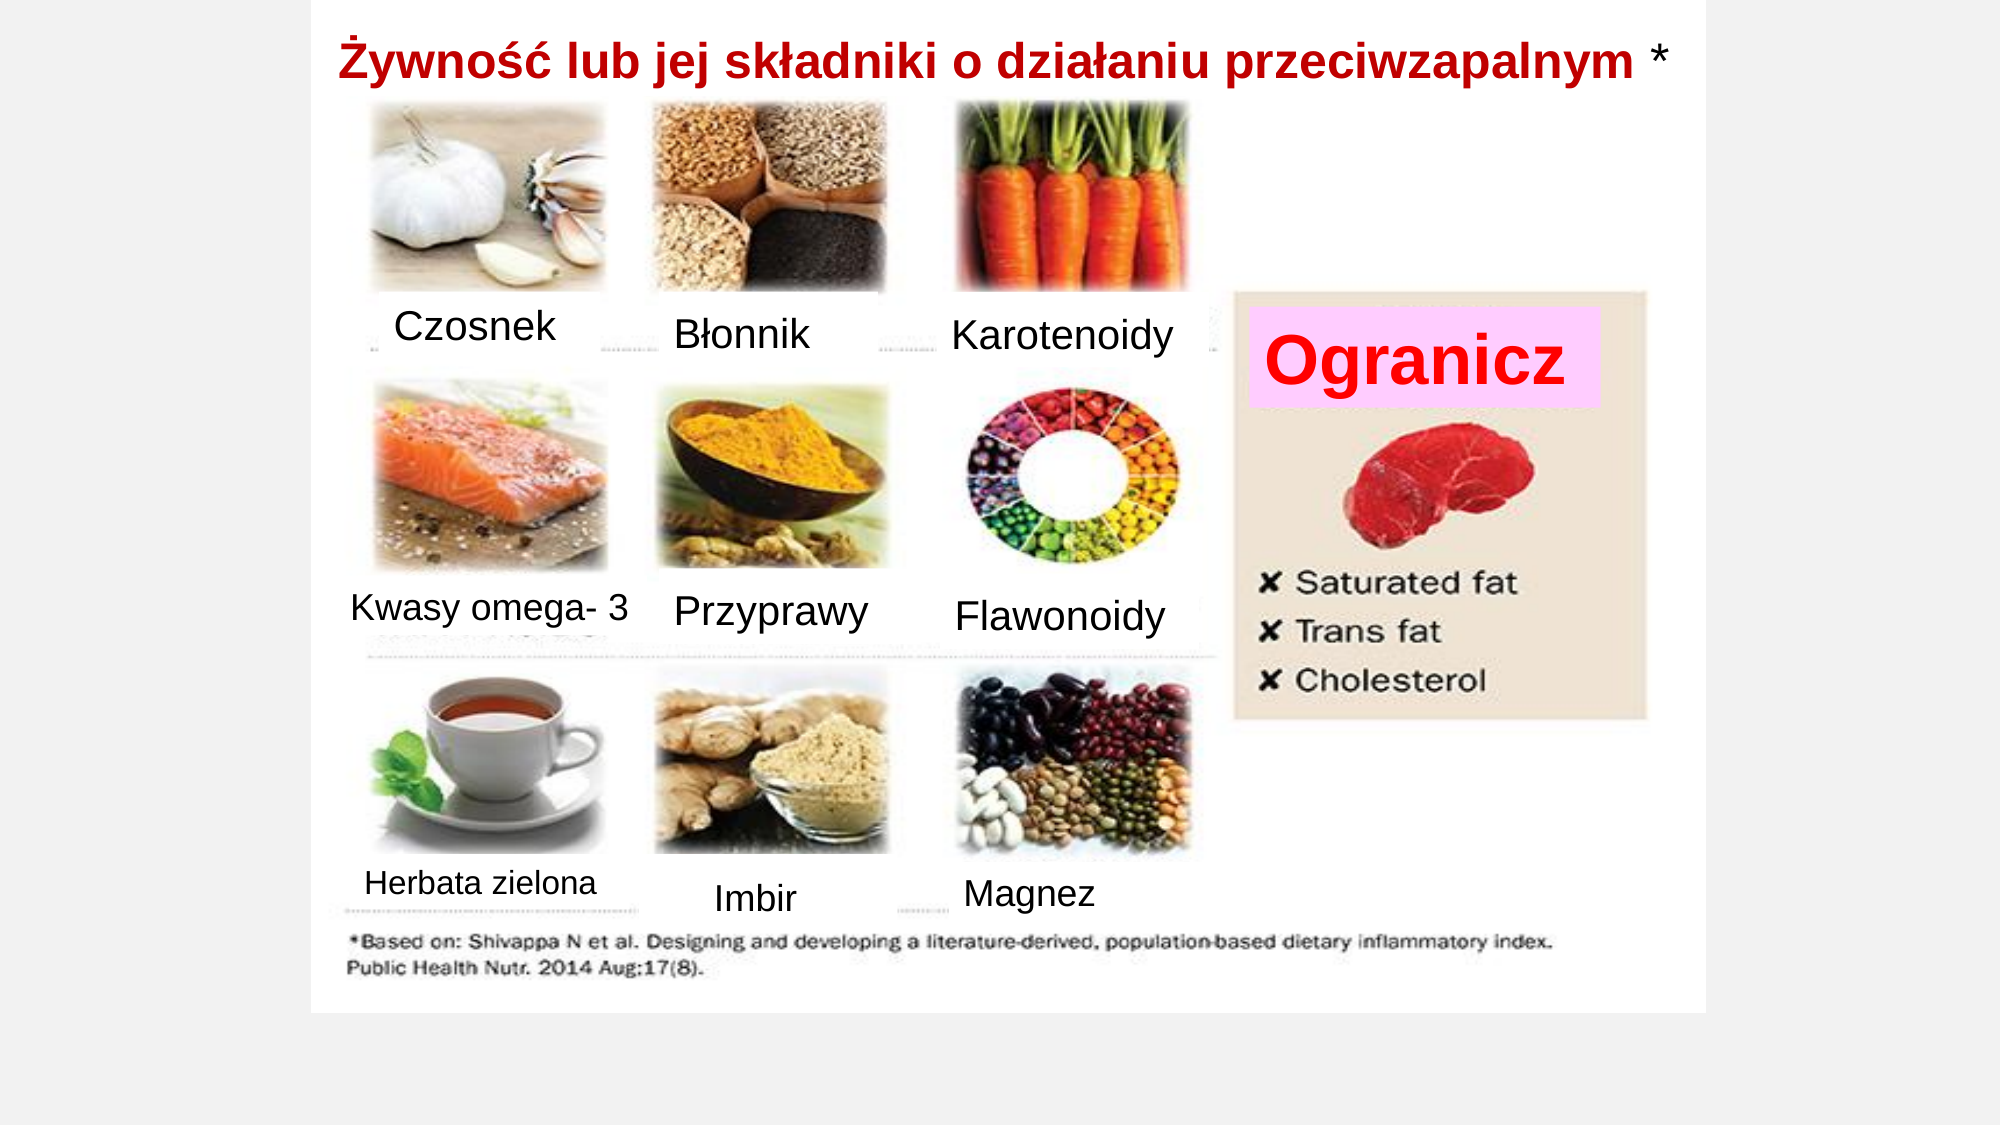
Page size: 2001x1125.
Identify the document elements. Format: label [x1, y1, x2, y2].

picture [311, 0, 1706, 1013]
